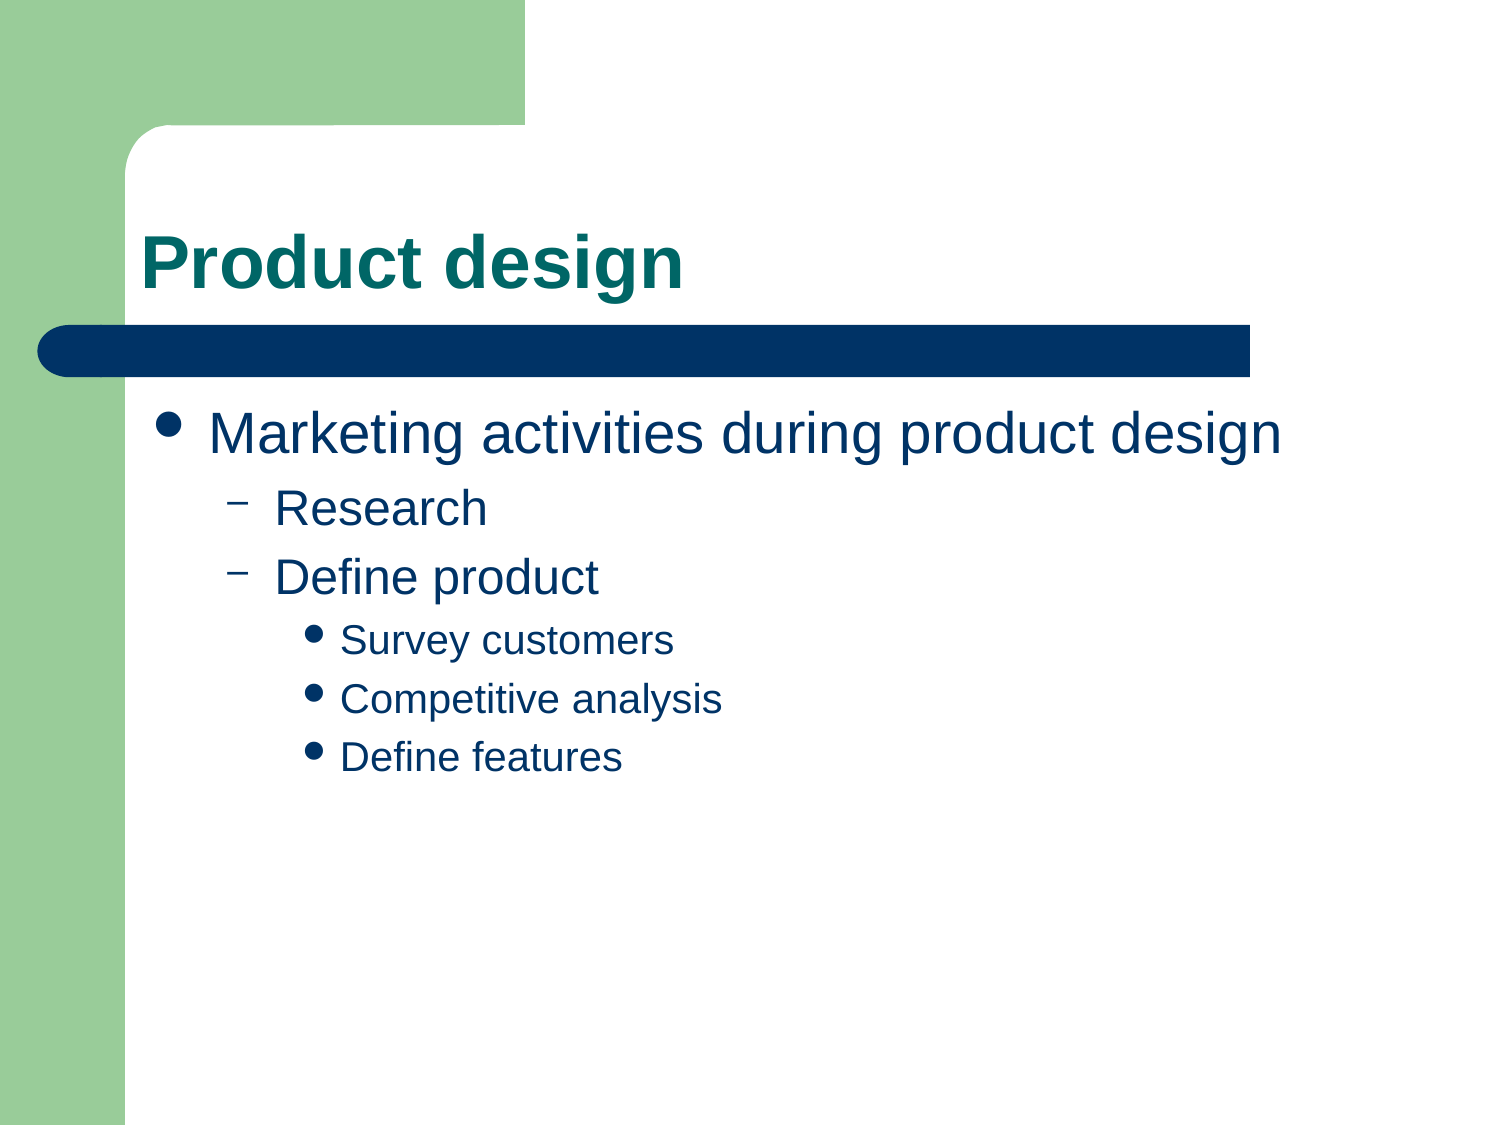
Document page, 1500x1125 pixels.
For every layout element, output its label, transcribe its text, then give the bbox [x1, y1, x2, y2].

list Marketing activities during product design Research Define product Survey customers Competitive analysis Define features [137, 387, 1400, 999]
title Product design [124, 124, 1426, 313]
